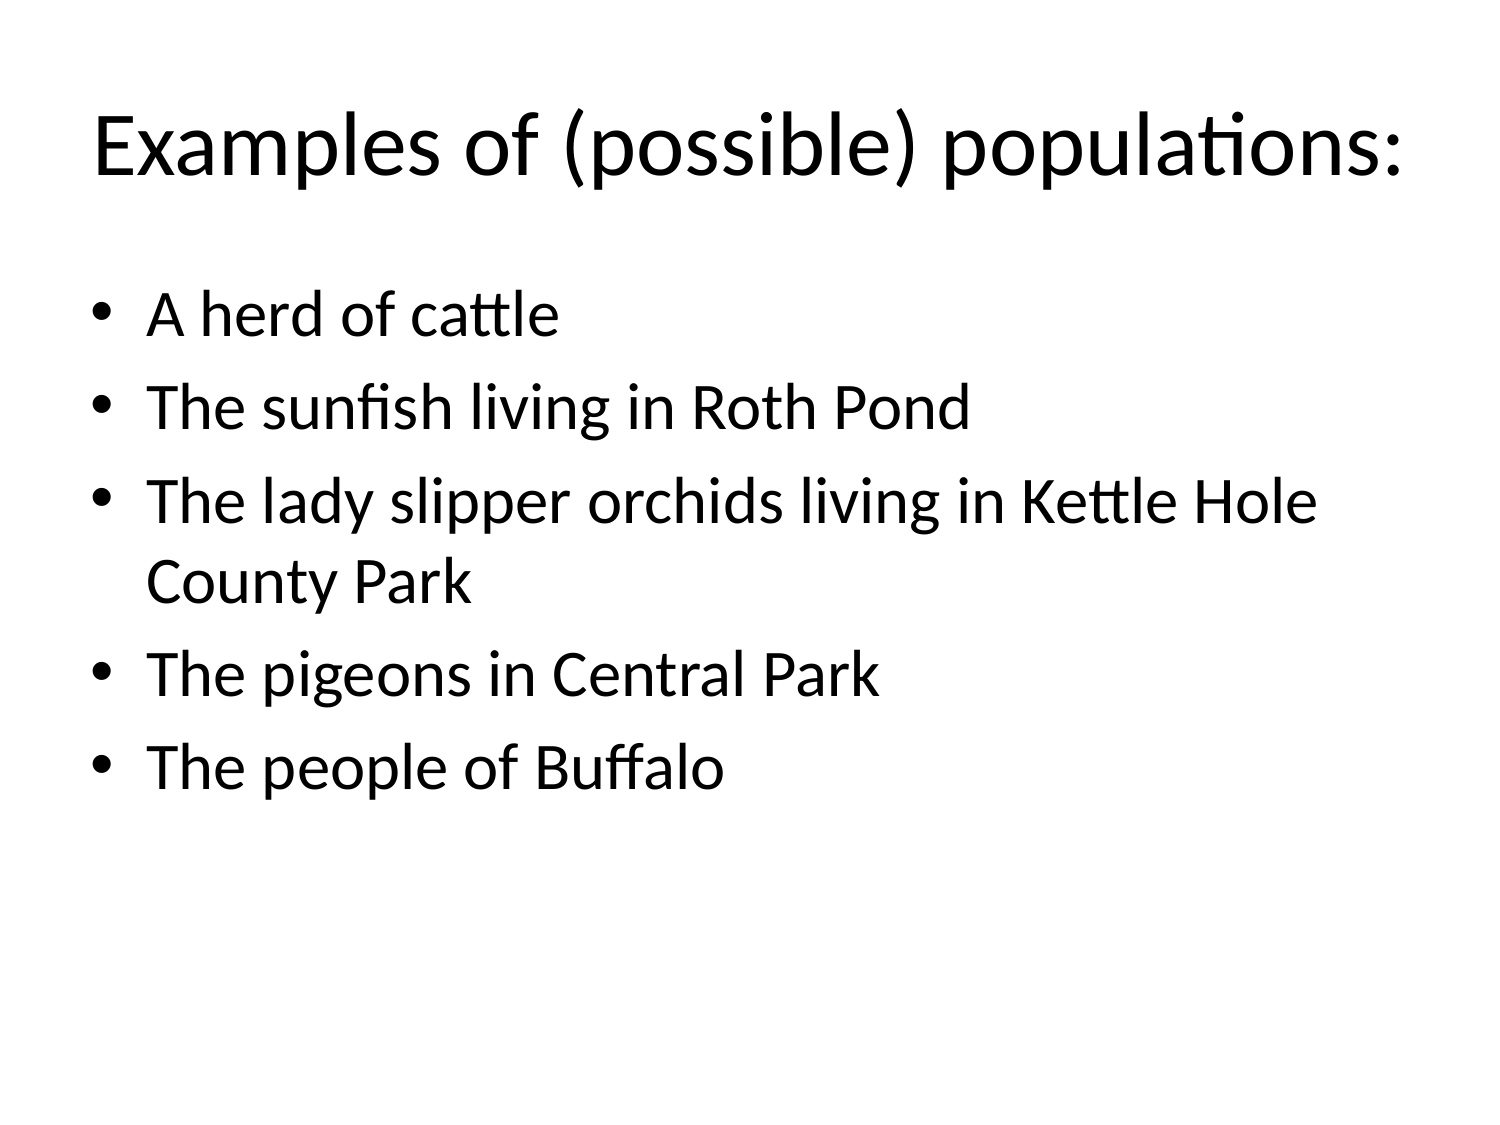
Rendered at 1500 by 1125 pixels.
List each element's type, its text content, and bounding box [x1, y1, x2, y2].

list A herd of cattle The sunfish living in Roth Pond The lady slipper orchids living in Kettle Hole County Park The pigeons in Central Park The people of Buffalo [75, 262, 1425, 1005]
title Examples of (possible) populations: [75, 45, 1425, 233]
